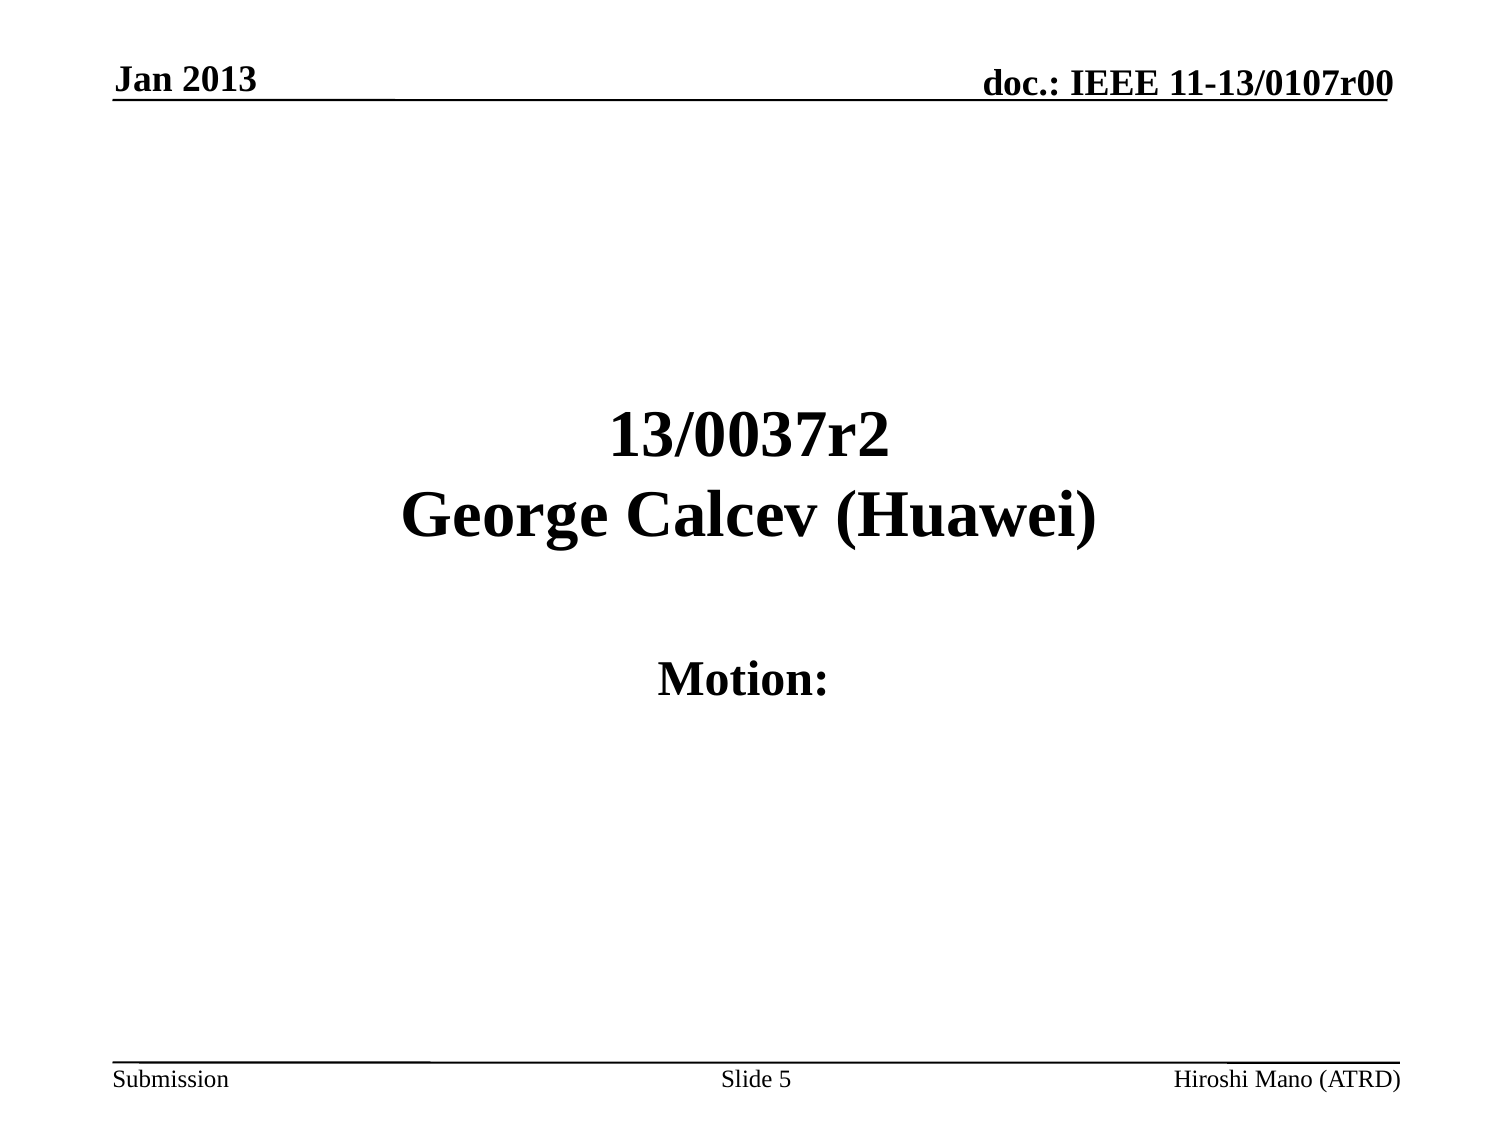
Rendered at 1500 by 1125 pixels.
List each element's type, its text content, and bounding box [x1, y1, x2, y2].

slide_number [114, 54, 423, 100]
title 13/0037r2 George Calcev (Huawei) [112, 349, 1388, 591]
slide_number Slide 5 [712, 1061, 800, 1123]
footer Hiroshi Mano (ATRD) [878, 1061, 1402, 1093]
subtitle Motion: [224, 637, 1276, 926]
